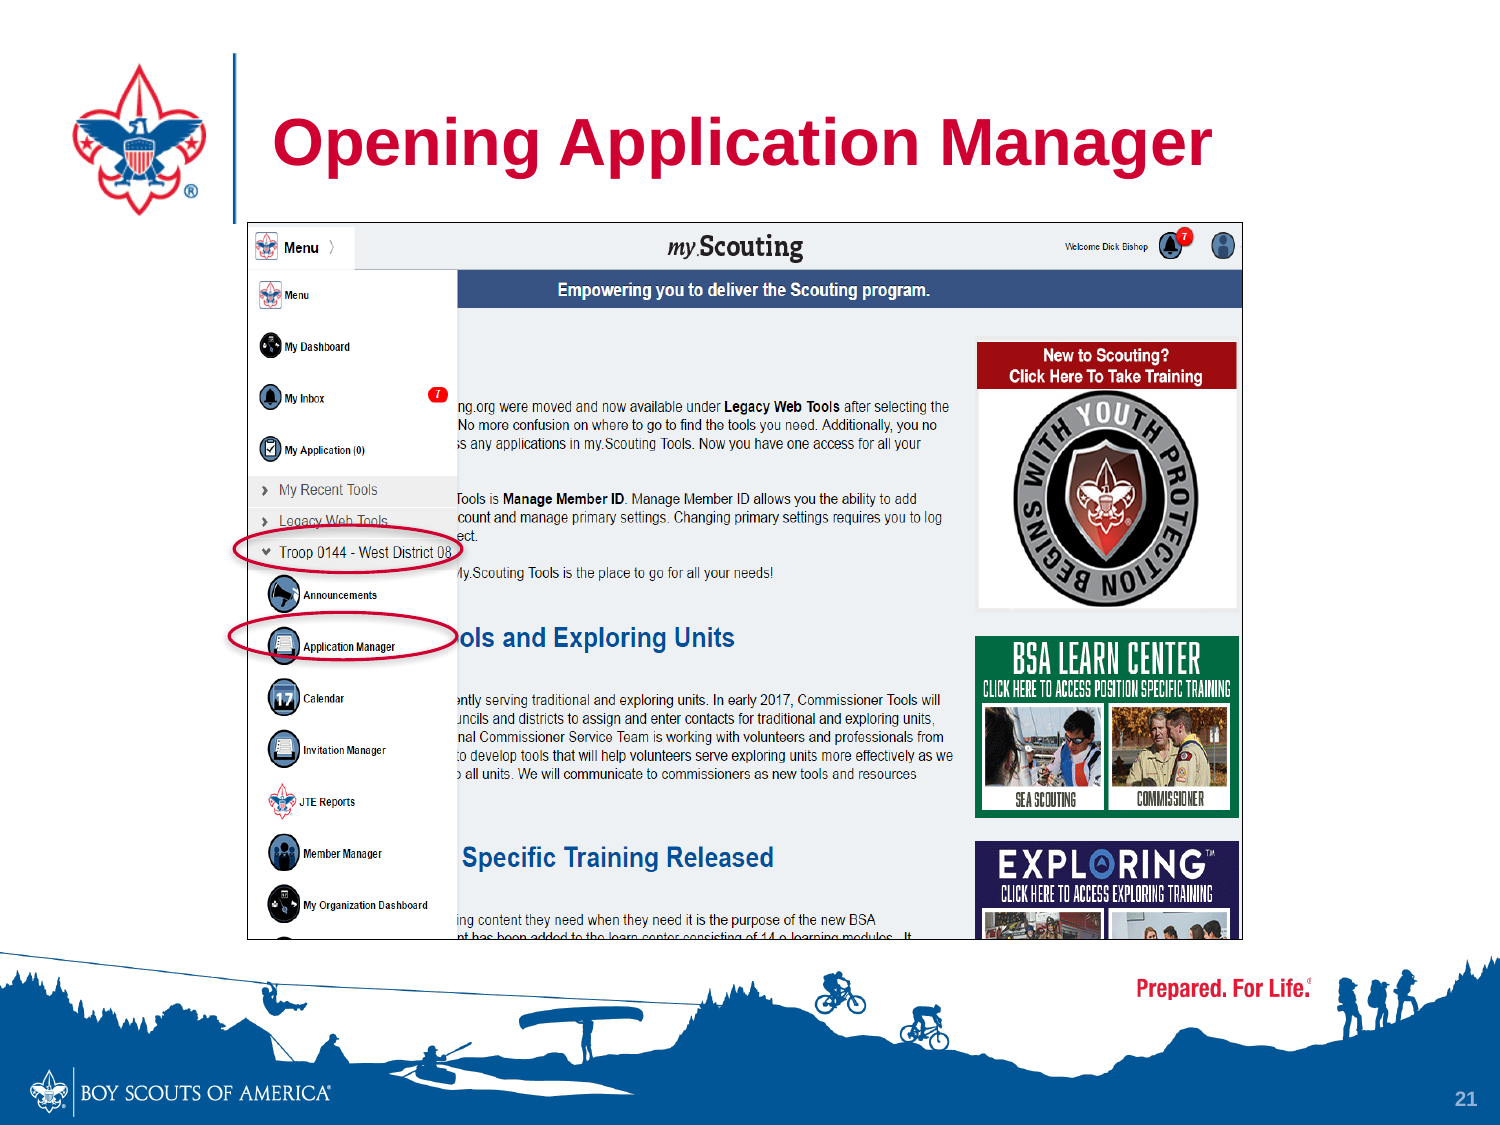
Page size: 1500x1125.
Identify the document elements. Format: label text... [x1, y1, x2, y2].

picture [0, 952, 1500, 1125]
picture [246, 222, 1243, 941]
text_box [233, 539, 241, 558]
text_box [228, 624, 241, 648]
title Opening Application Manager [257, 45, 1413, 233]
picture [72, 53, 237, 224]
slide_number 21 [1425, 1067, 1493, 1125]
